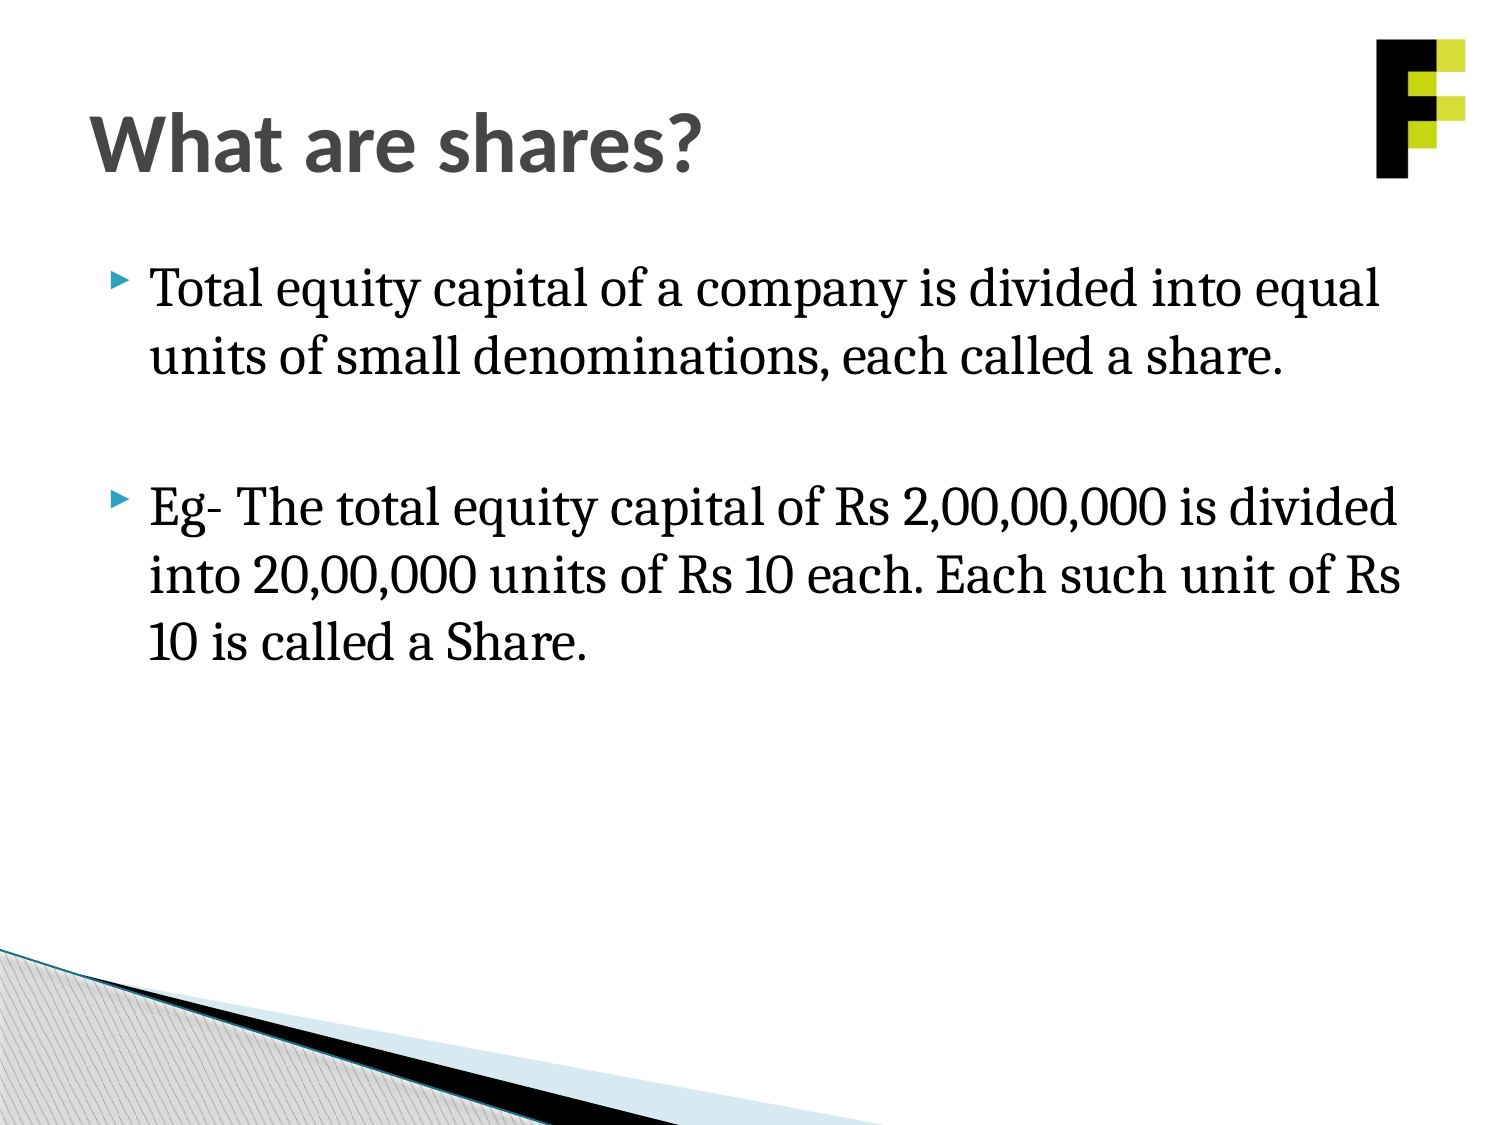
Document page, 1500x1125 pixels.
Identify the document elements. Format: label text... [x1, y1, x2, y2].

picture [1374, 37, 1466, 180]
title What are shares? [75, 45, 1425, 233]
list Total equity capital of a company is divided into equal units of small denominations, each called a share. Eg- The total equity capital of Rs 2,00,00,000 is divided into 20,00,000 units of Rs 10 each. Each such unit of Rs 10 is called a Share. [75, 243, 1425, 986]
